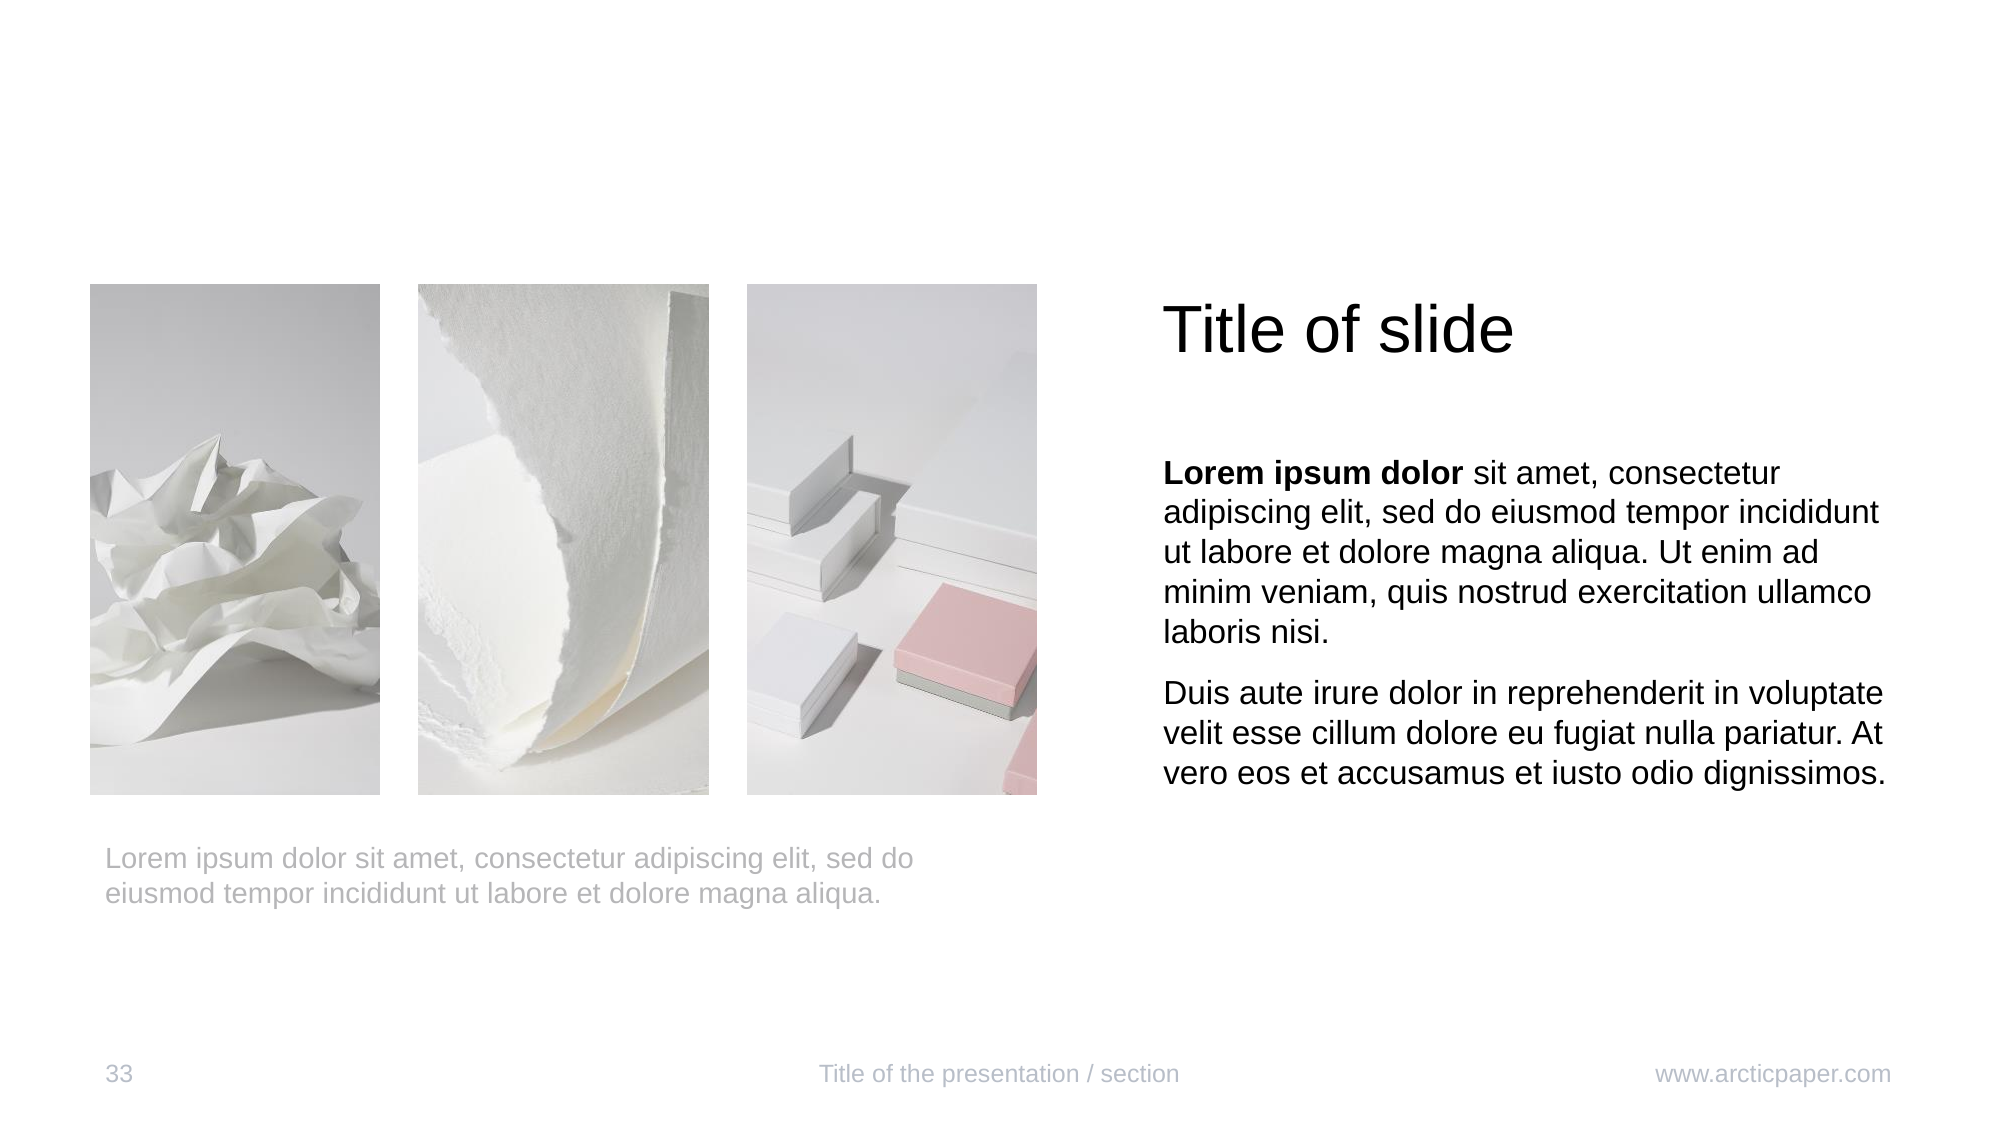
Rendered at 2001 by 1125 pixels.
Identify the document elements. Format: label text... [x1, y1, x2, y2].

list Lorem ipsum dolor sit amet, consectetur adipiscing elit, sed do eiusmod tempor incididunt ut labore et dolore magna aliqua. [90, 831, 1037, 947]
slide_number Title of the presentation / section [692, 1042, 1308, 1103]
title Title of slide [1148, 278, 1905, 384]
picture [90, 284, 380, 795]
slide_number 33 [90, 1042, 541, 1103]
picture [418, 284, 709, 795]
list Lorem ipsum dolor sit amet, consectetur adipiscing elit, sed do eiusmod tempor incididunt ut labore et dolore magna aliqua. Ut enim ad minim veniam, quis nostrud exercitation ullamco laboris nisi. Duis aute irure dolor in reprehenderit in voluptate velit esse cillum dolore eu fugiat nulla pariatur. At vero eos et accusamus et iusto odio dignissimos. [1148, 443, 1908, 947]
picture [747, 284, 1037, 795]
footer www.arcticpaper.com [1516, 1042, 1908, 1103]
